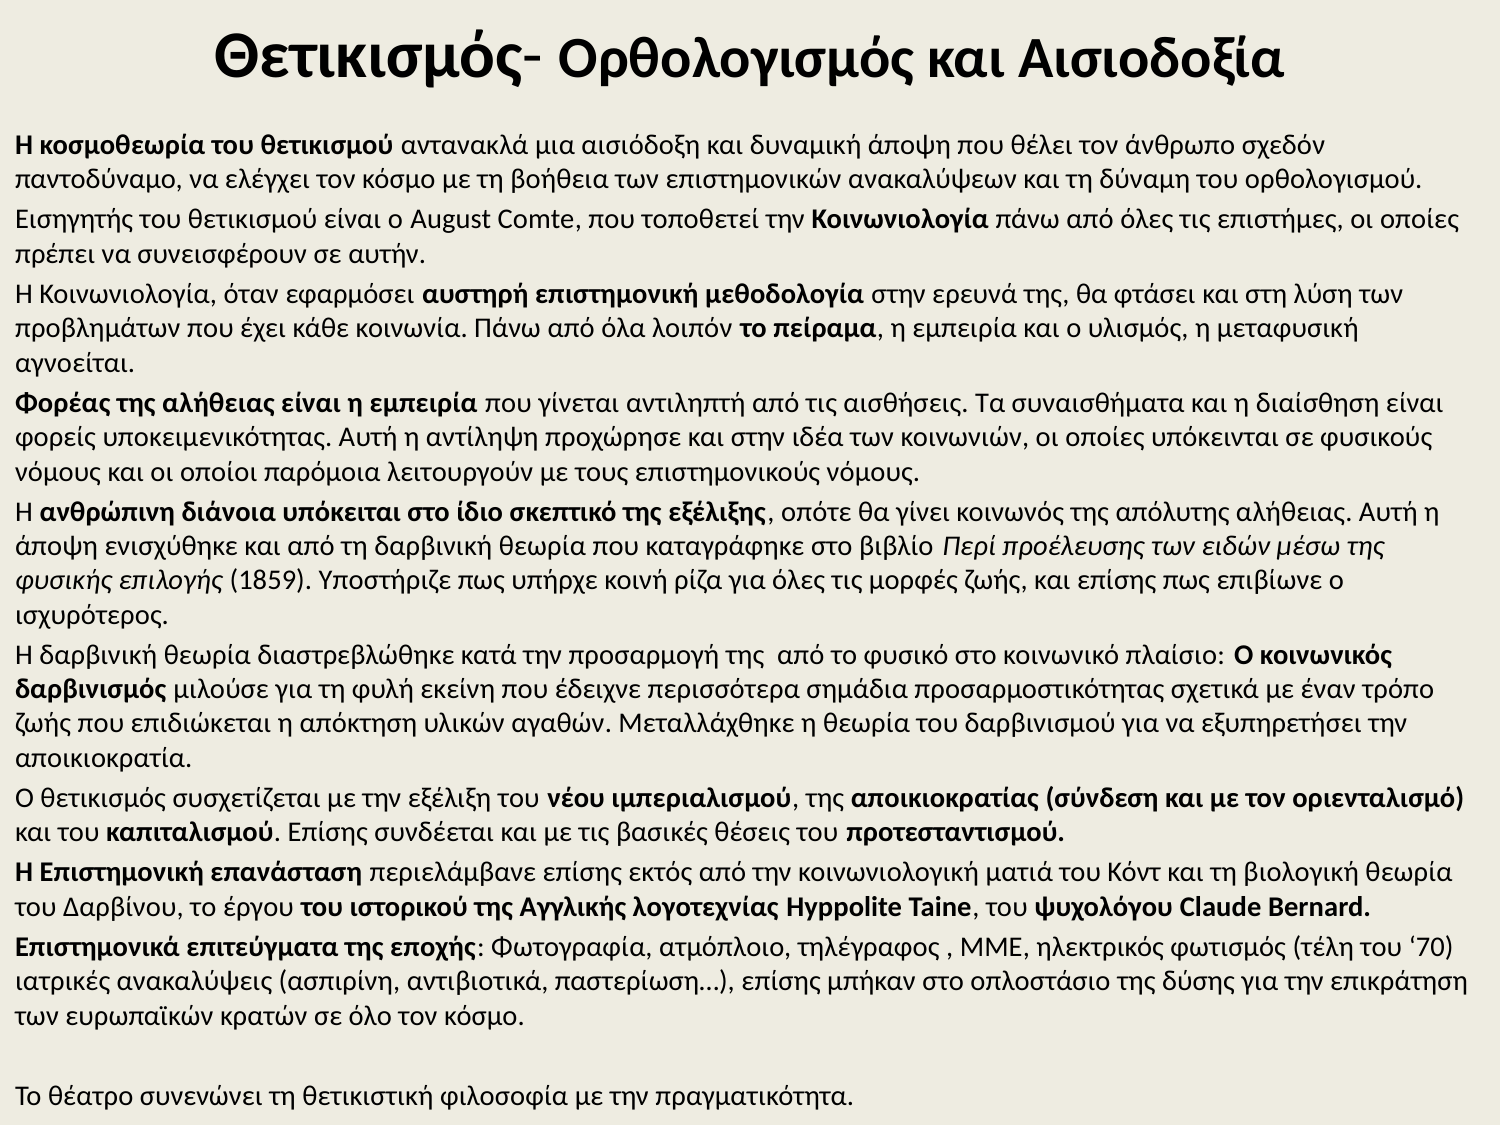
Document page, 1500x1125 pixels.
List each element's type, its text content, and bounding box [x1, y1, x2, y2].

title Θετικισμός- Ορθολογισμός και Αισιοδοξία [75, 0, 1425, 78]
list Η κοσμοθεωρία του θετικισμού αντανακλά μια αισιόδοξη και δυναμική άποψη που θέλει τον άνθρωπο σχεδόν παντοδύναμο, να ελέγχει τον κόσμο με τη βοήθεια των επιστημονικών ανακαλύψεων και τη δύναμη του ορθολογισμού. Εισηγητής του θετικισμού είναι ο August Comte, που τοποθετεί την Κοινωνιολογία πάνω από όλες τις επιστήμες, οι οποίες πρέπει να συνεισφέρουν σε αυτήν. Η Κοινωνιολογία, όταν εφαρμόσει αυστηρή επιστημονική μεθοδολογία στην ερευνά της, θα φτάσει και στη λύση των προβλημάτων που έχει κάθε κοινωνία. Πάνω από όλα λοιπόν το πείραμα, η εμπειρία και ο υλισμός, η μεταφυσική αγνοείται. Φορέας της αλήθειας είναι η εμπειρία που γίνεται αντιληπτή από τις αισθήσεις. Τα συναισθήματα και η διαίσθηση είναι φορείς υποκειμενικότητας. Αυτή η αντίληψη προχώρησε και στην ιδέα των κοινωνιών, οι οποίες υπόκεινται σε φυσικούς νόμους και οι οποίοι παρόμοια λειτουργούν με τους επιστημονικούς νόμους. Η ανθρώπινη διάνοια υπόκειται στο ίδιο σκεπτικό της εξέλιξης, οπότε θα γίνει κοινωνός της απόλυτης αλήθειας. Αυτή η άποψη ενισχύθηκε και από τη δαρβινική θεωρία που καταγράφηκε στο βιβλίο Περί προέλευσης των ειδών μέσω της φυσικής επιλογής (1859). Υποστήριζε πως υπήρχε κοινή ρίζα για όλες τις μορφές ζωής, και επίσης πως επιβίωνε ο ισχυρότερος. Η δαρβινική θεωρία διαστρεβλώθηκε κατά την προσαρμογή της από το φυσικό στο κοινωνικό πλαίσιο: Ο κοινωνικός δαρβινισμός μιλούσε για τη φυλή εκείνη που έδειχνε περισσότερα σημάδια προσαρμοστικότητας σχετικά με έναν τρόπο ζωής που επιδιώκεται η απόκτηση υλικών αγαθών. Μεταλλάχθηκε η θεωρία του δαρβινισμού για να εξυπηρετήσει την αποικιοκρατία. Ο θετικισμός συσχετίζεται με την εξέλιξη του νέου ιμπεριαλισμού, της αποικιοκρατίας (σύνδεση και με τον οριενταλισμό) και του καπιταλισμού. Επίσης συνδέεται και με τις βασικές θέσεις του προτεσταντισμού. Η Επιστημονική επανάσταση περιελάμβανε επίσης εκτός από την κοινωνιολογική ματιά του Κόντ και τη βιολογική θεωρία του Δαρβίνου, το έργου του ιστορικού της Αγγλικής λογοτεχνίας Hyppolite Taine, του ψυχολόγου Claude Bernard. Επιστημονικά επιτεύγματα της εποχής: Φωτογραφία, ατμόπλοιο, τηλέγραφος , ΜΜΕ, ηλεκτρικός φωτισμός (τέλη του ‘70) ιατρικές ανακαλύψεις (ασπιρίνη, αντιβιοτικά, παστερίωση…), επίσης μπήκαν στο οπλοστάσιο της δύσης για την επικράτηση των ευρωπαϊκών κρατών σε όλο τον κόσμο. Το θέατρο συνενώνει τη θετικιστική φιλοσοφία με την πραγματικότητα. [0, 78, 1500, 1125]
